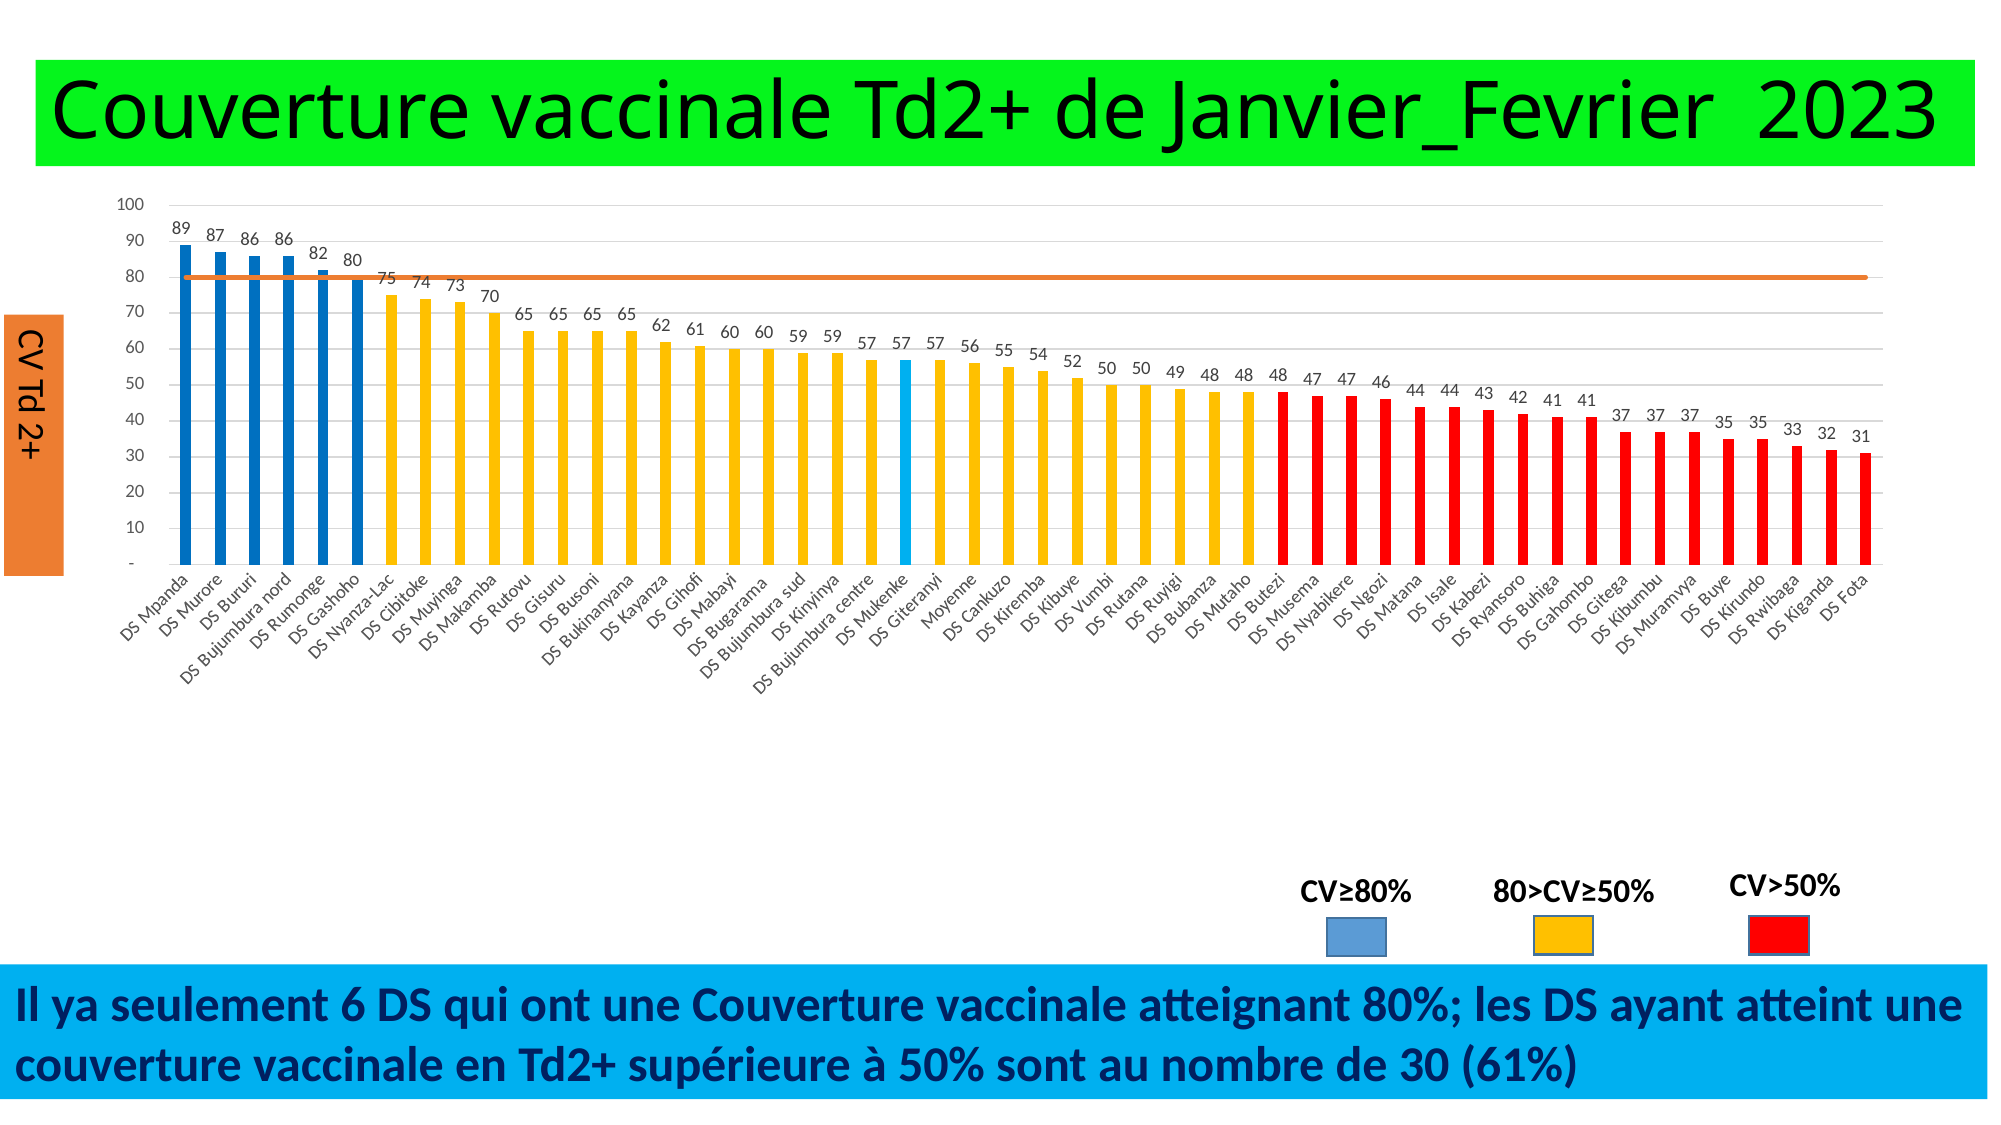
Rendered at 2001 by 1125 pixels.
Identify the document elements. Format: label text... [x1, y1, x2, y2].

text_box Il ya seulement 6 DS qui ont une Couverture vaccinale atteignant 80%; les DS ayant atteint une couverture vaccinale en Td2+ supérieure à 50% sont au nombre de 30 (61%) [0, 964, 1988, 1100]
text_box [1748, 915, 1810, 956]
text_box CV Td 2+ [4, 314, 63, 576]
text_box CV≥80% [1285, 861, 1428, 917]
text_box CV>50% [1714, 855, 1856, 911]
chart [63, 174, 1890, 850]
text_box 80>CV≥50% [1478, 861, 1670, 917]
text_box [1533, 917, 1594, 956]
text_box [1326, 917, 1387, 957]
title Couverture vaccinale Td2+ de Janvier_Fevrier 2023 [35, 59, 1975, 167]
